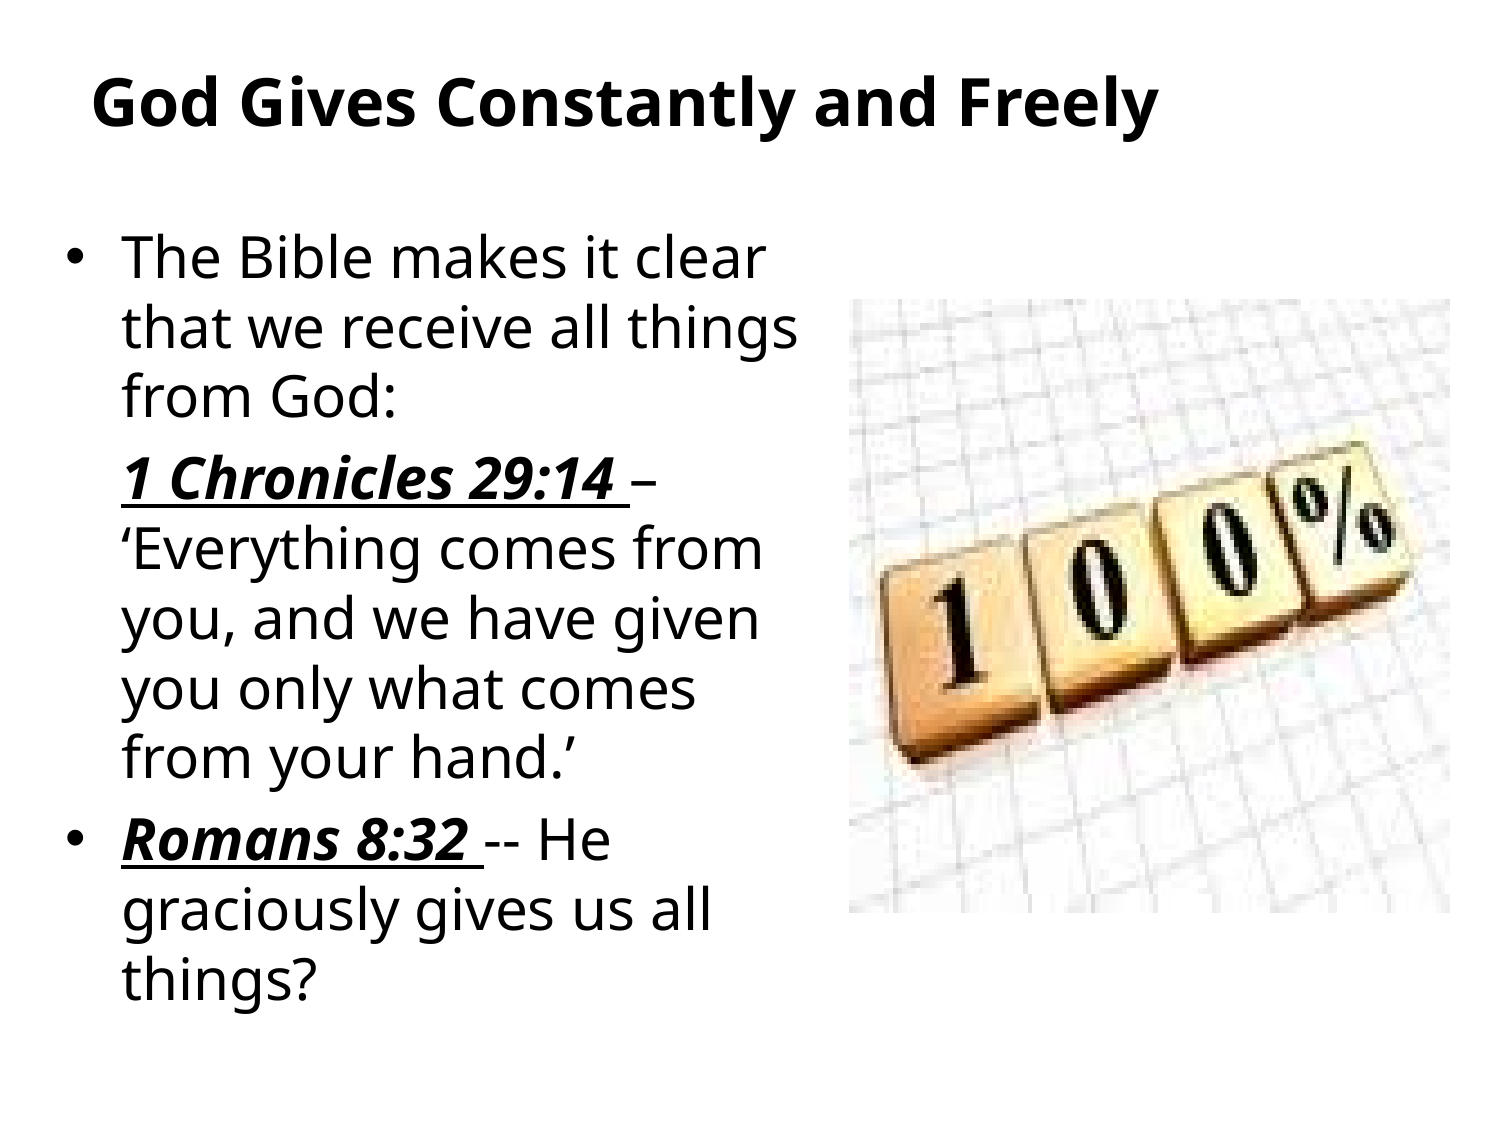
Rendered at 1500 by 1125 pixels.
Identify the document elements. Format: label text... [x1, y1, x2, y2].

title God Gives Constantly and Freely [75, 24, 1425, 175]
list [849, 299, 1451, 913]
list The Bible makes it clear that we receive all things from God: 1 Chronicles 29:14 – ‘Everything comes from you, and we have given you only what comes from your hand.’ Romans 8:32 -- He graciously gives us all things? [50, 212, 825, 1063]
